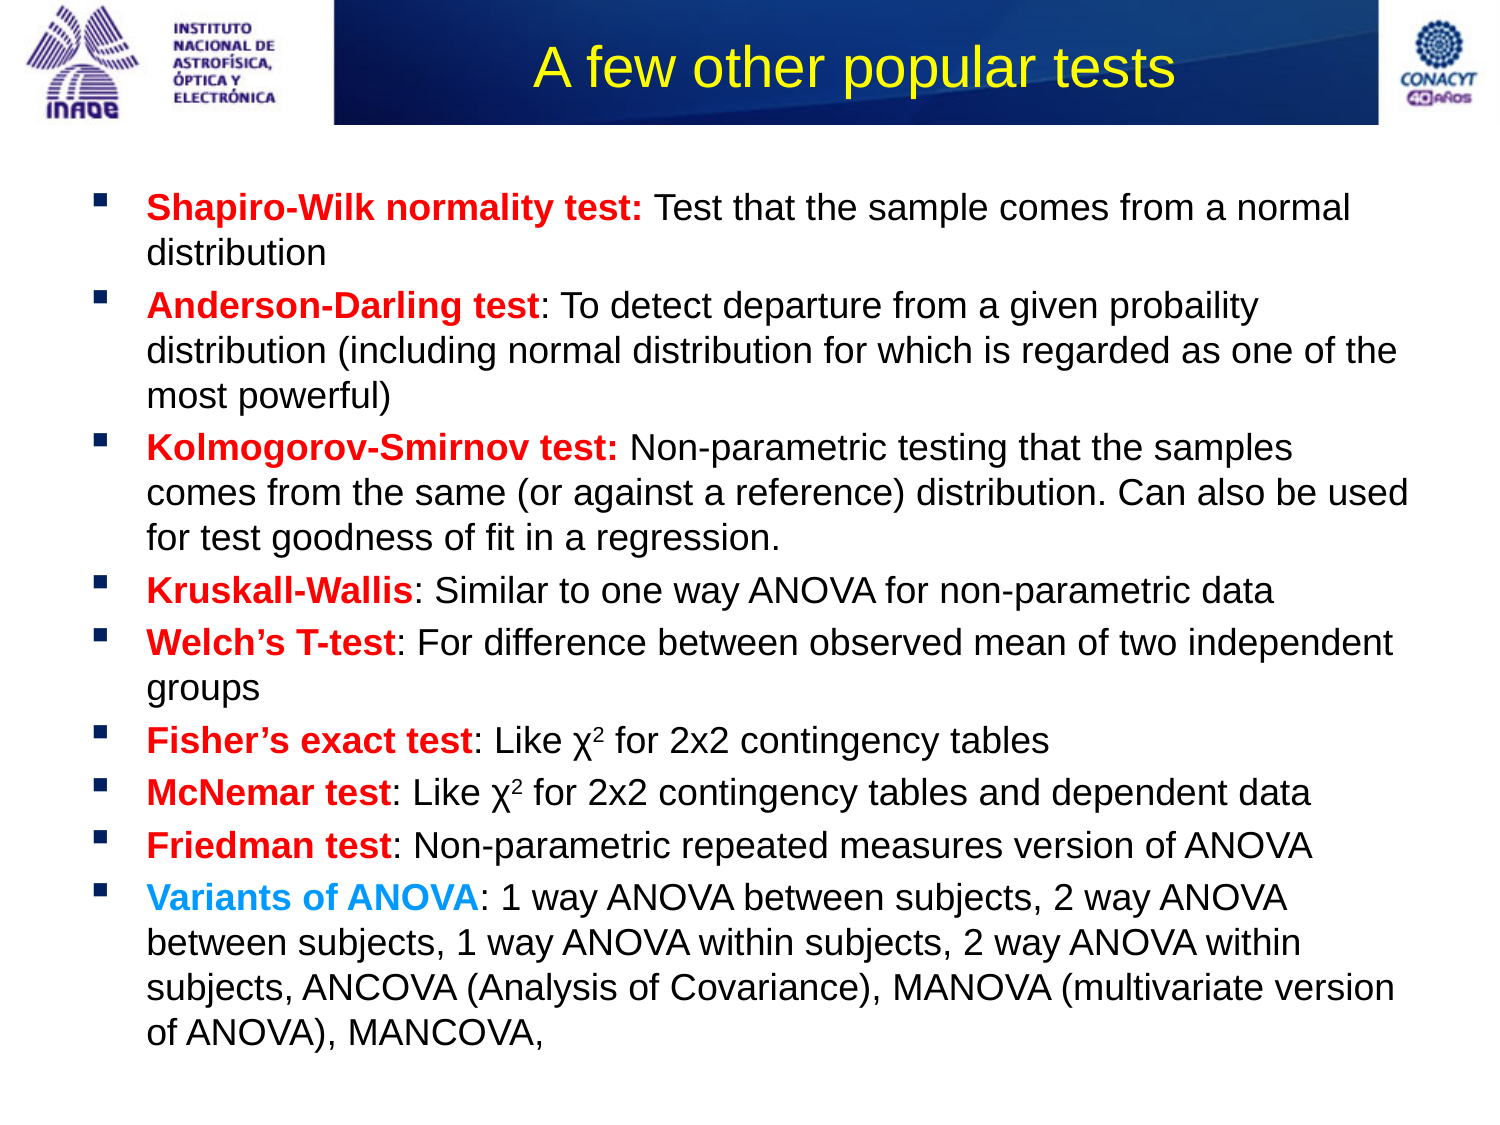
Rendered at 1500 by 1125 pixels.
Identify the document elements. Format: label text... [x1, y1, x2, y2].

picture [1383, 0, 1500, 125]
picture [0, 0, 328, 125]
list Shapiro-Wilk normality test: Test that the sample comes from a normal distribution Anderson-Darling test: To detect departure from a given probaility distribution (including normal distribution for which is regarded as one of the most powerful) Kolmogorov-Smirnov test: Non-parametric testing that the samples comes from the same (or against a reference) distribution. Can also be used for test goodness of fit in a regression. Kruskall-Wallis: Similar to one way ANOVA for non-parametric data Welch’s T-test: For difference between observed mean of two independent groups Fisher’s exact test: Like χ2 for 2x2 contingency tables McNemar test: Like χ2 for 2x2 contingency tables and dependent data Friedman test: Non-parametric repeated measures version of ANOVA Variants of ANOVA: 1 way ANOVA between subjects, 2 way ANOVA between subjects, 1 way ANOVA within subjects, 2 way ANOVA within subjects, ANCOVA (Analysis of Covariance), MANOVA (multivariate version of ANOVA), MANCOVA, [75, 175, 1425, 1005]
title A few other popular tests [328, 0, 1383, 129]
